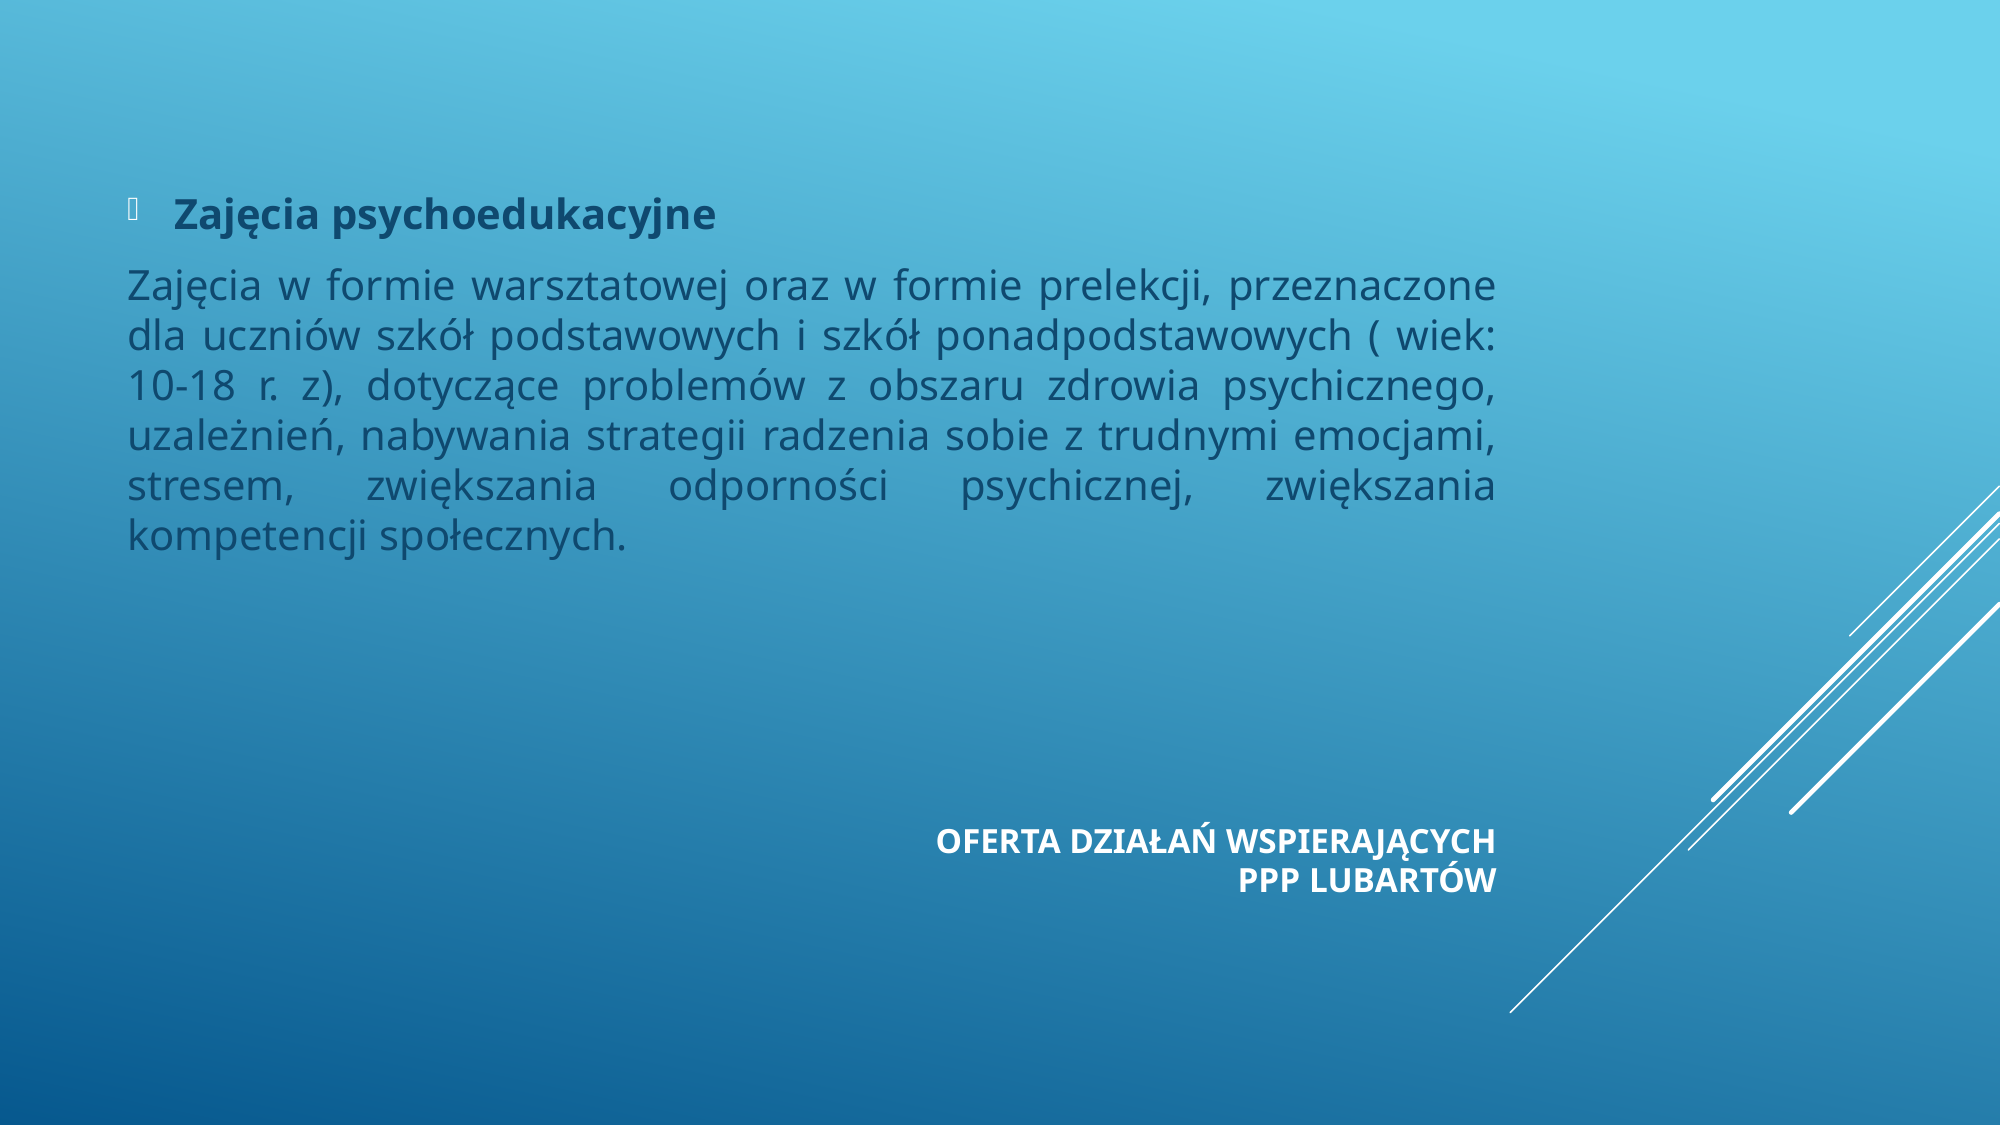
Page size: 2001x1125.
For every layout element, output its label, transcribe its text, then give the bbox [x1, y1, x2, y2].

title Oferta działań wspierających PPP Lubartów [112, 736, 1513, 984]
list Zajęcia psychoedukacyjne Zajęcia w formie warsztatowej oraz w formie prelekcji, przeznaczone dla uczniów szkół podstawowych i szkół ponadpodstawowych ( wiek: 10-18 r. z), dotyczące problemów z obszaru zdrowia psychicznego, uzależnień, nabywania strategii radzenia sobie z trudnymi emocjami, stresem, zwiększania odporności psychicznej, zwiększania kompetencji społecznych. [112, 112, 1513, 706]
